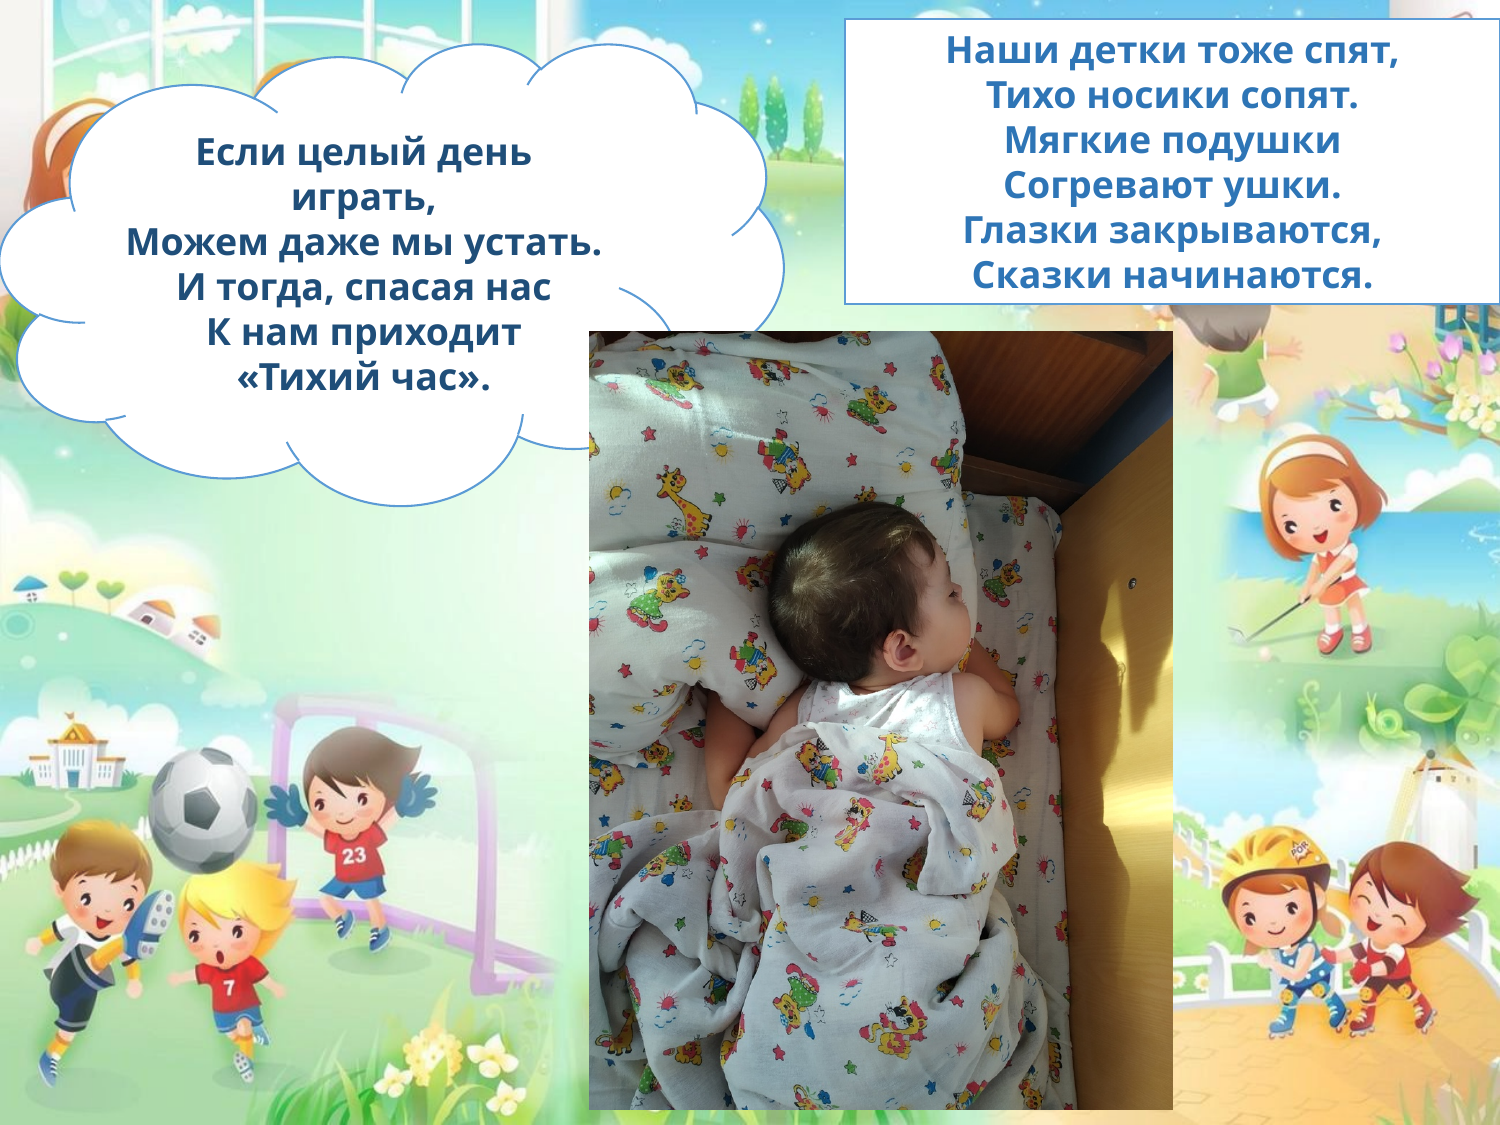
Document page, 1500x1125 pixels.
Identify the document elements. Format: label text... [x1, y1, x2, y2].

text_box Если целый день играть, Можем даже мы устать. И тогда, спасая нас К нам приходит «Тихий час». [0, 43, 785, 508]
text_box Наши детки тоже спят, Тихо носики сопят. Мягкие подушки Согревают ушки. Глазки закрываются, Сказки начинаются. [844, 18, 1500, 305]
text_box Гимнастика после дневного сна [0, 0, 1500, 1125]
picture [589, 331, 1173, 1110]
